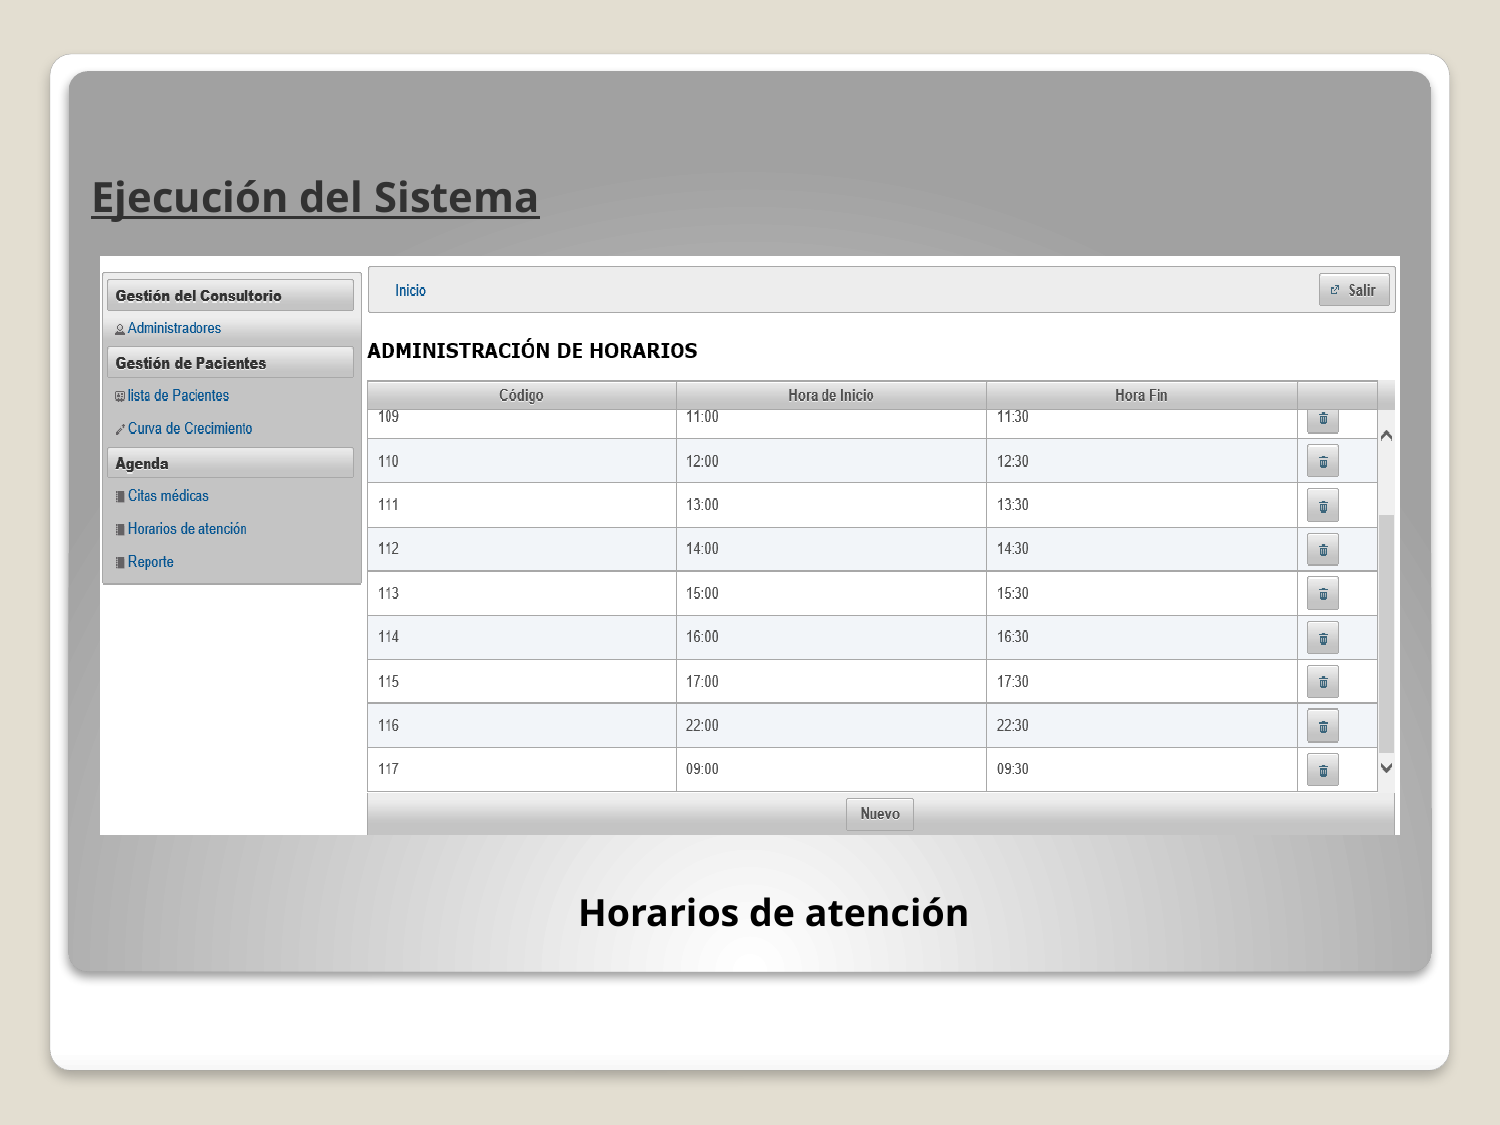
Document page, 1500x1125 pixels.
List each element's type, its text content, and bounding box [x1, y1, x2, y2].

picture [100, 256, 1400, 835]
text_box Horarios de atención [563, 881, 985, 942]
text_box Ejecución del Sistema [76, 78, 963, 229]
list [64, 267, 1424, 1043]
